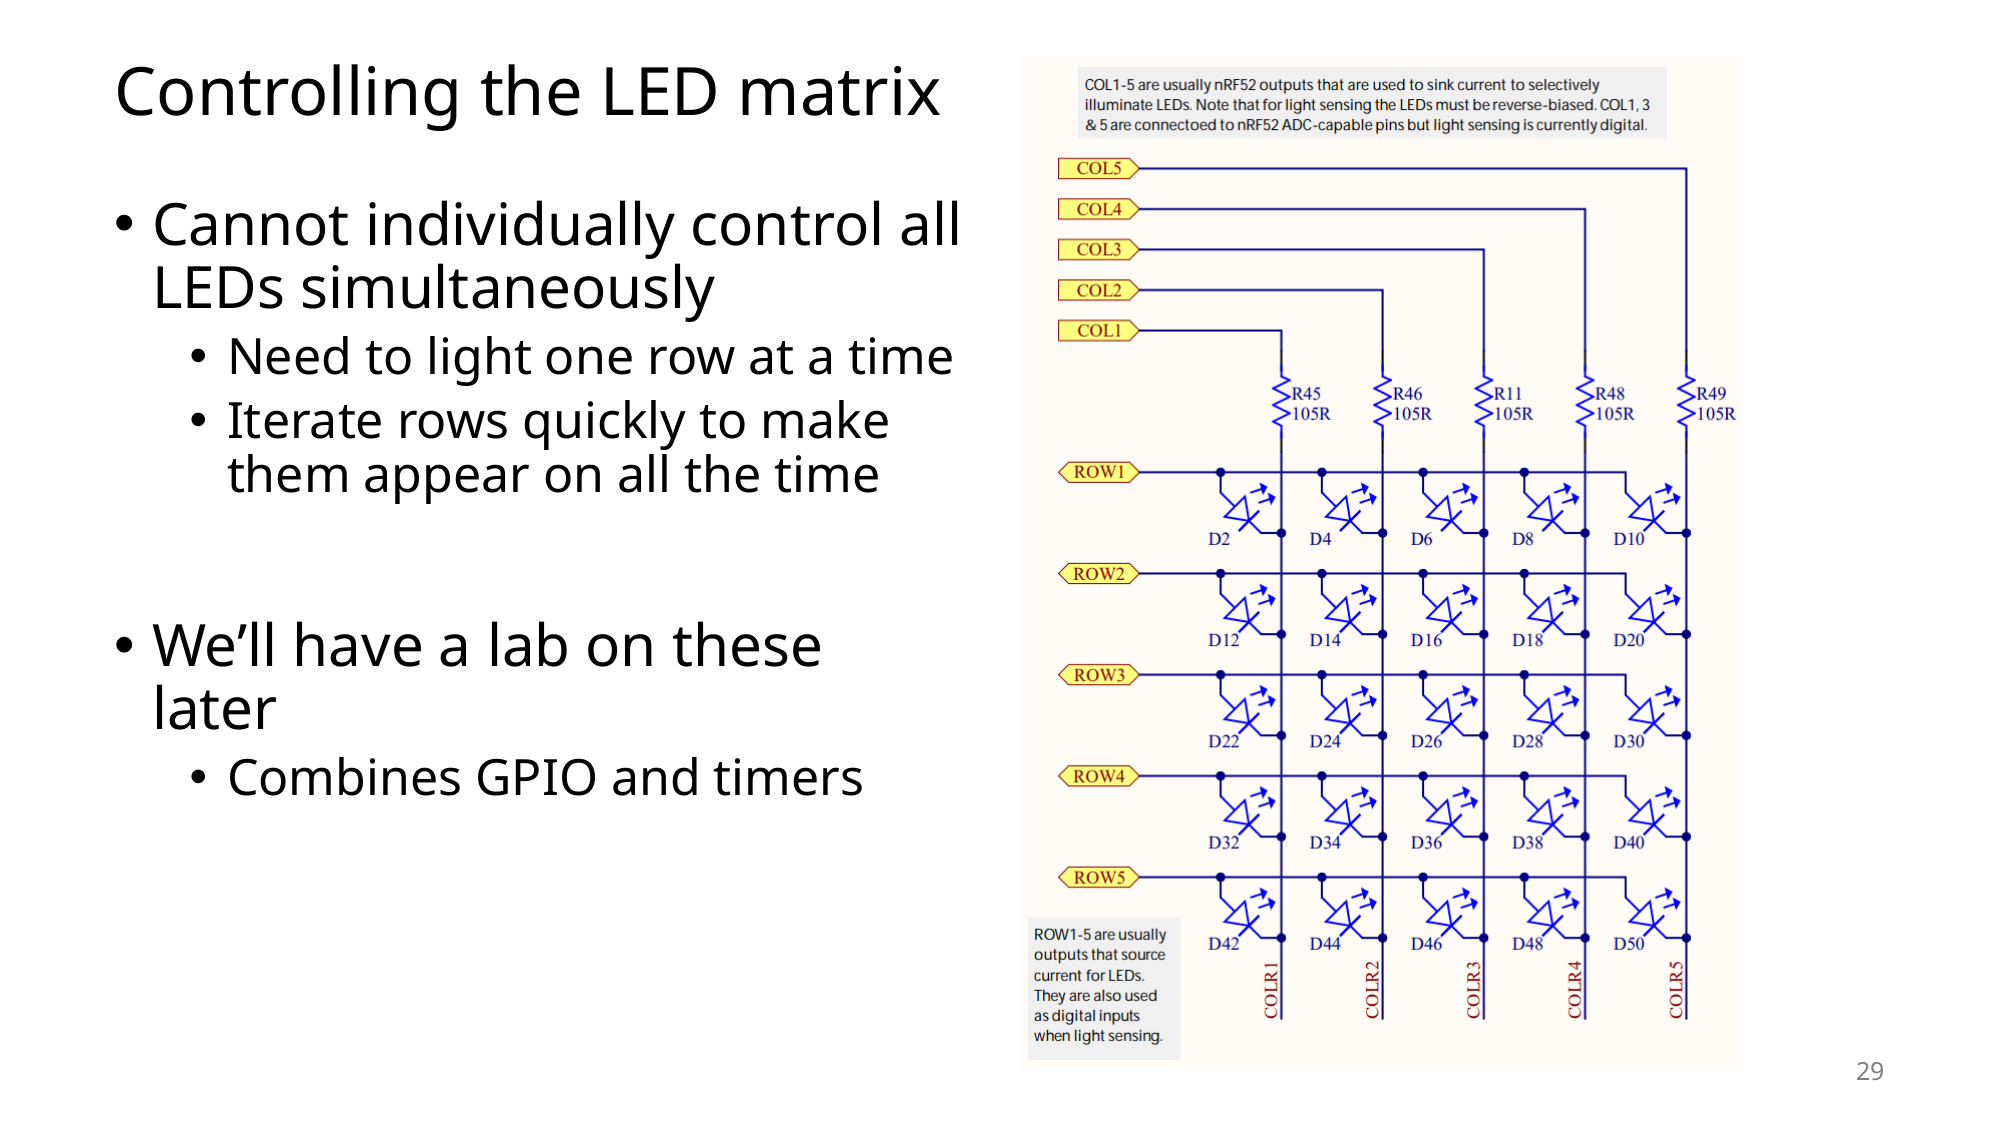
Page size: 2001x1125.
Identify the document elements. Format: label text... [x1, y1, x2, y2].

picture [1021, 56, 1742, 1069]
title Controlling the LED matrix [99, 37, 1900, 150]
slide_number 29 [1749, 1042, 1900, 1103]
list Cannot individually control all LEDs simultaneously Need to light one row at a time Iterate rows quickly to make them appear on all the time We’ll have a lab on these later Combines GPIO and timers [99, 187, 979, 1013]
